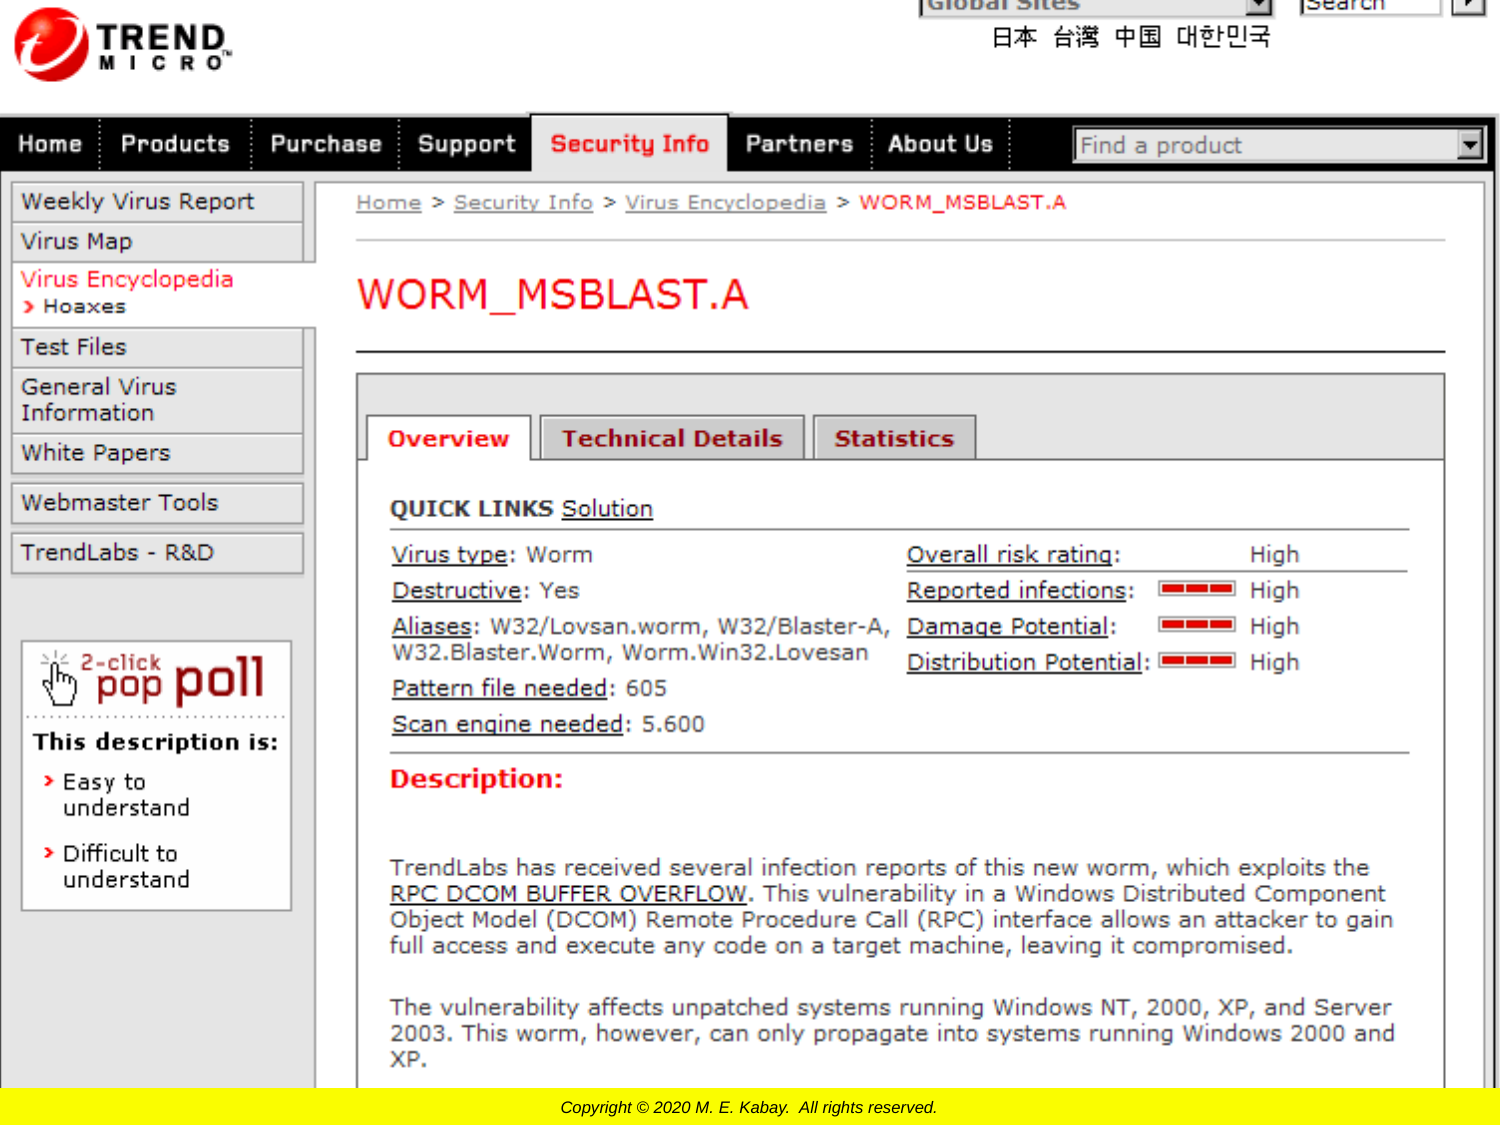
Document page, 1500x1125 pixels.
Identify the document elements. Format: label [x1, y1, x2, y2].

list [0, 0, 1500, 1088]
